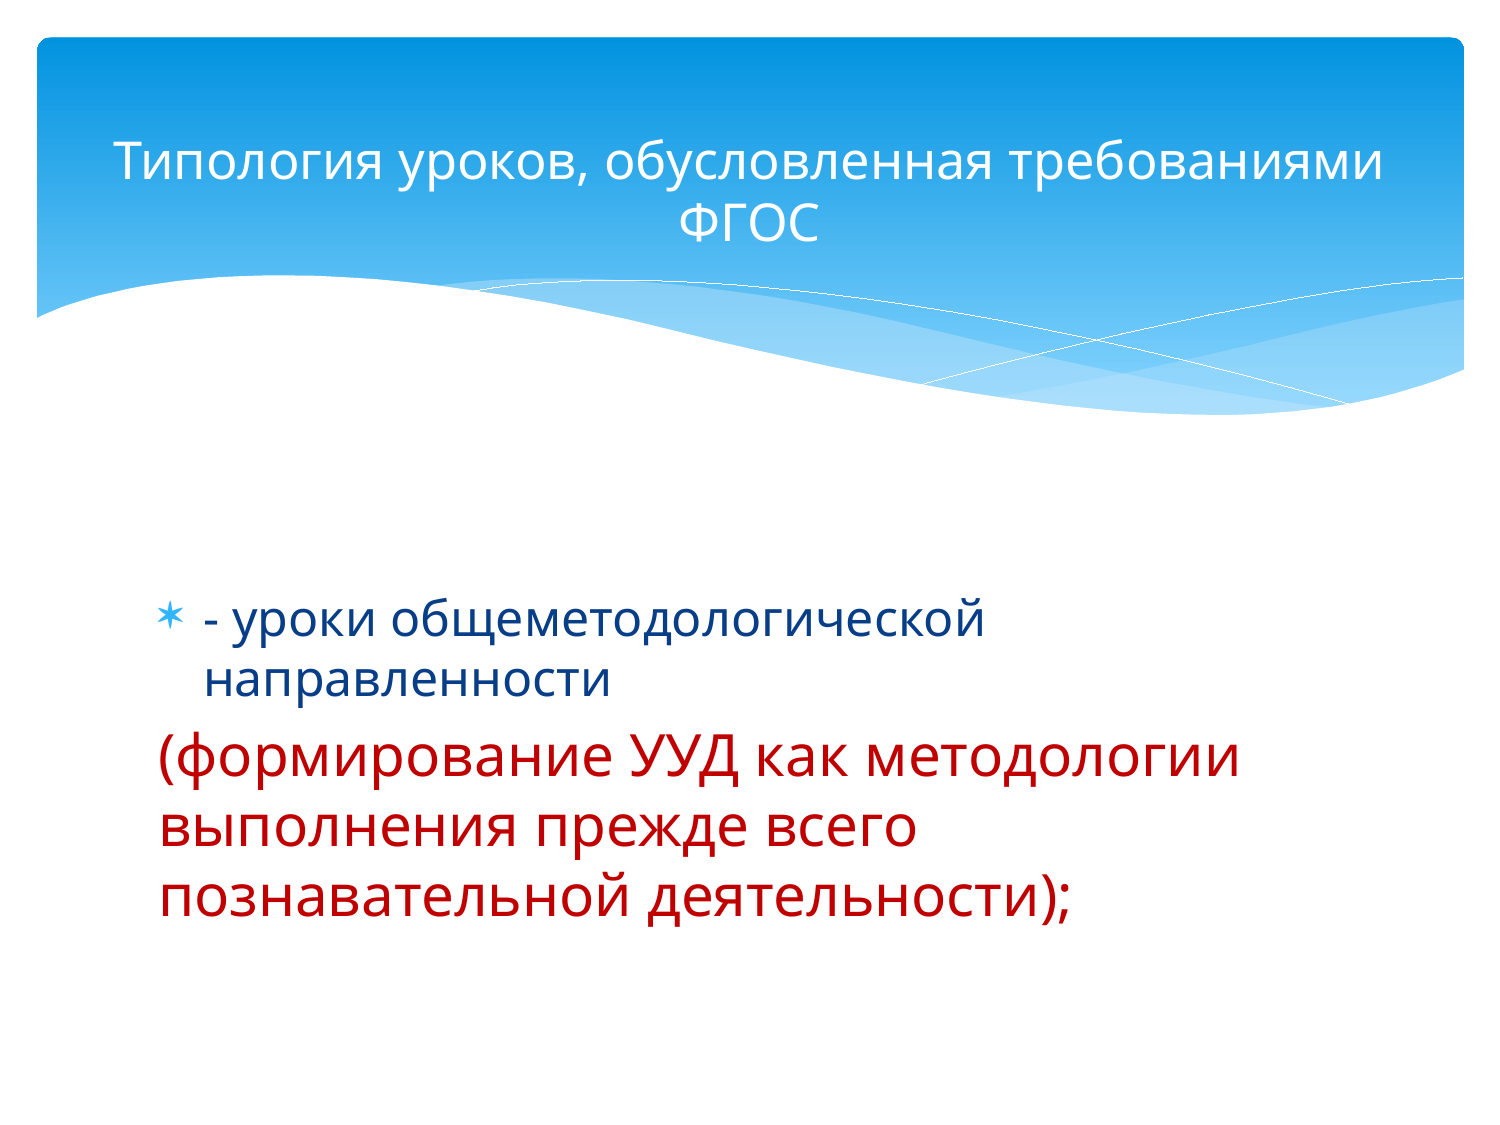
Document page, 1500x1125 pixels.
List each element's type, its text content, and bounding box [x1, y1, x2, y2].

list - уроки общеметодологической направленности (формирование УУД как методологии выполнения прежде всего познавательной деятельности); [143, 438, 1359, 1005]
title Типология уроков, обусловленная требованиями ФГОС [75, 55, 1425, 261]
